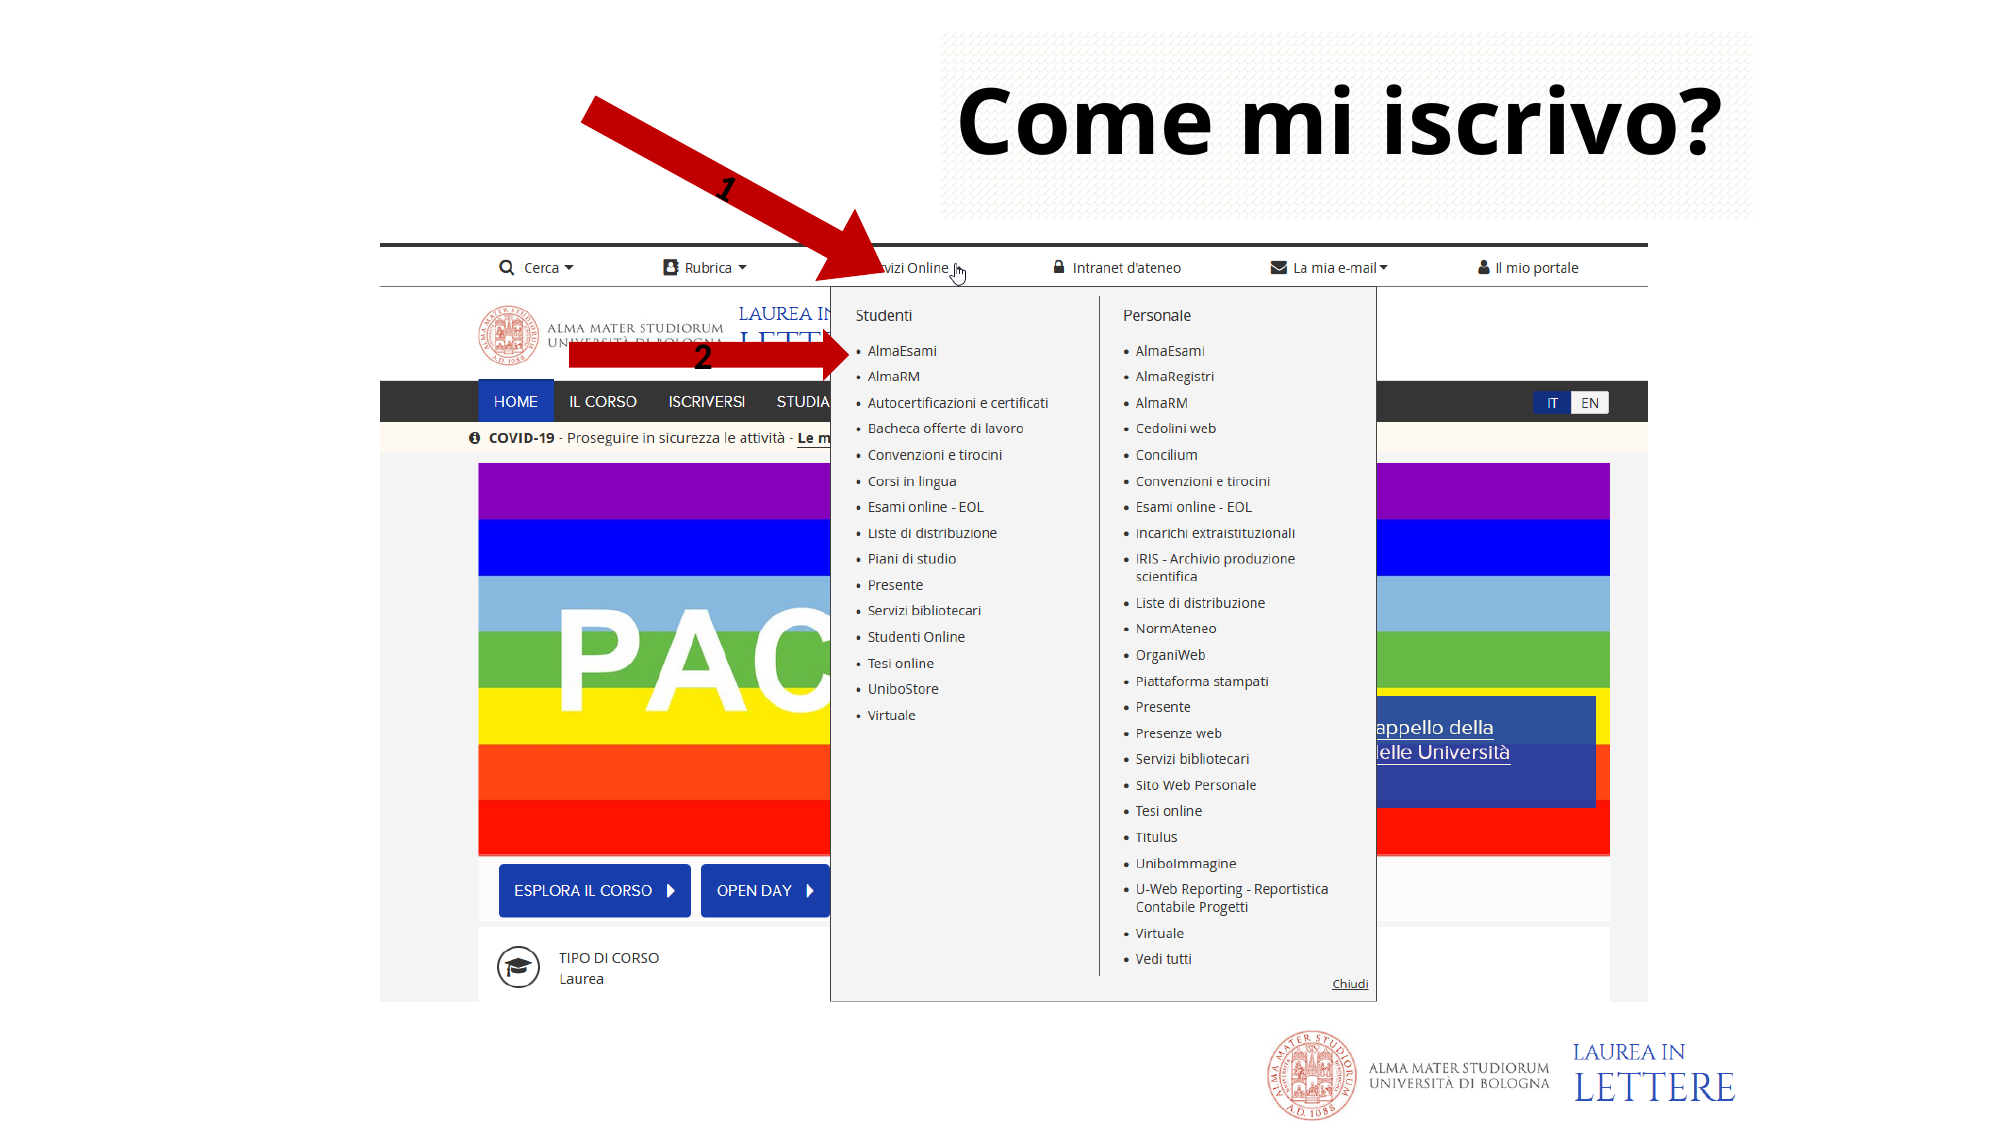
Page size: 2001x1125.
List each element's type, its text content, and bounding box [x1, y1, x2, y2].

picture [380, 243, 1648, 1002]
picture [1249, 1026, 1746, 1121]
title Come mi iscrivo? [940, 31, 1753, 219]
text_box 1 [580, 95, 872, 243]
